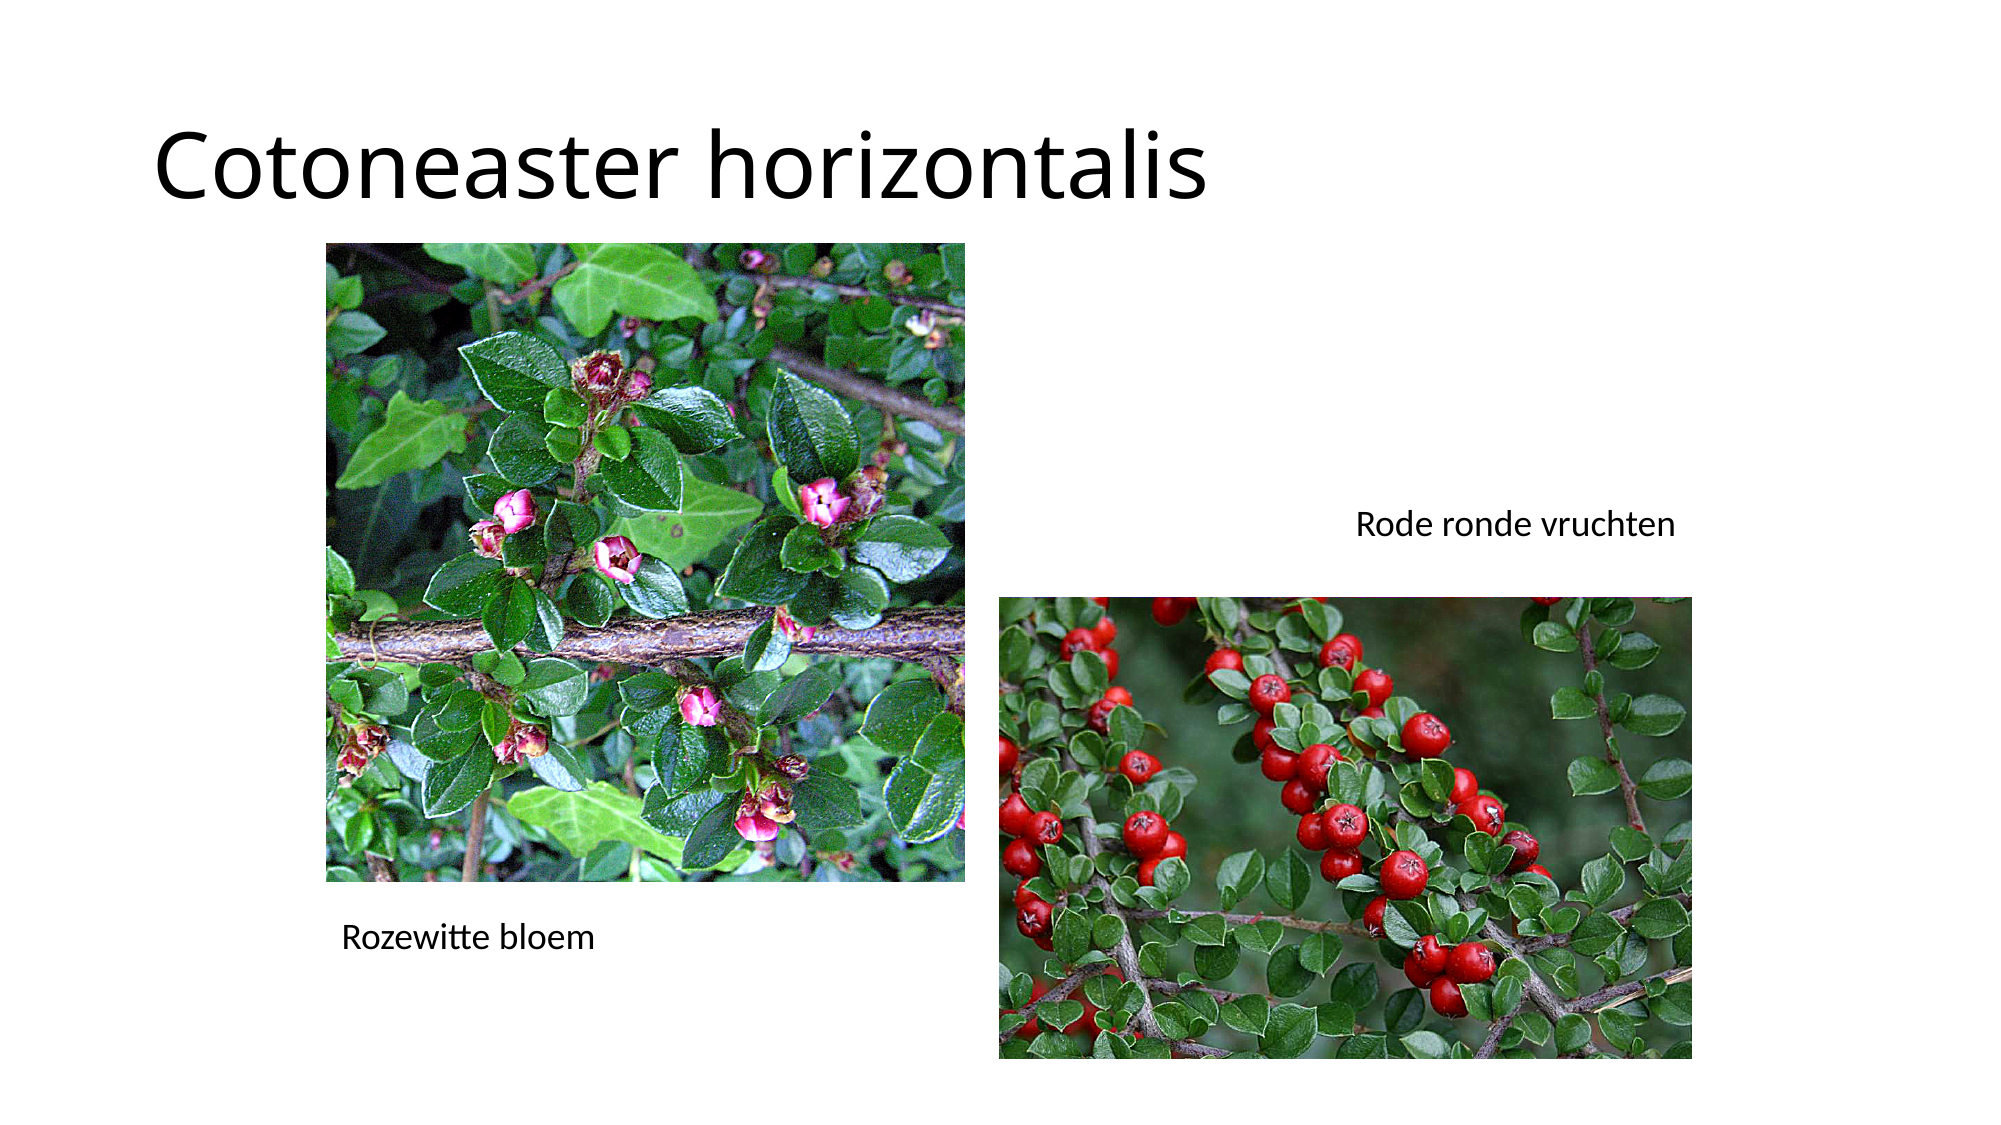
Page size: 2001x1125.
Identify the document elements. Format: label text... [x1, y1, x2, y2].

title Cotoneaster horizontalis [137, 59, 1863, 278]
picture [326, 243, 965, 882]
picture [999, 597, 1692, 1059]
text_box Rozewitte bloem [326, 904, 965, 965]
text_box Rode ronde vruchten [999, 491, 1692, 552]
